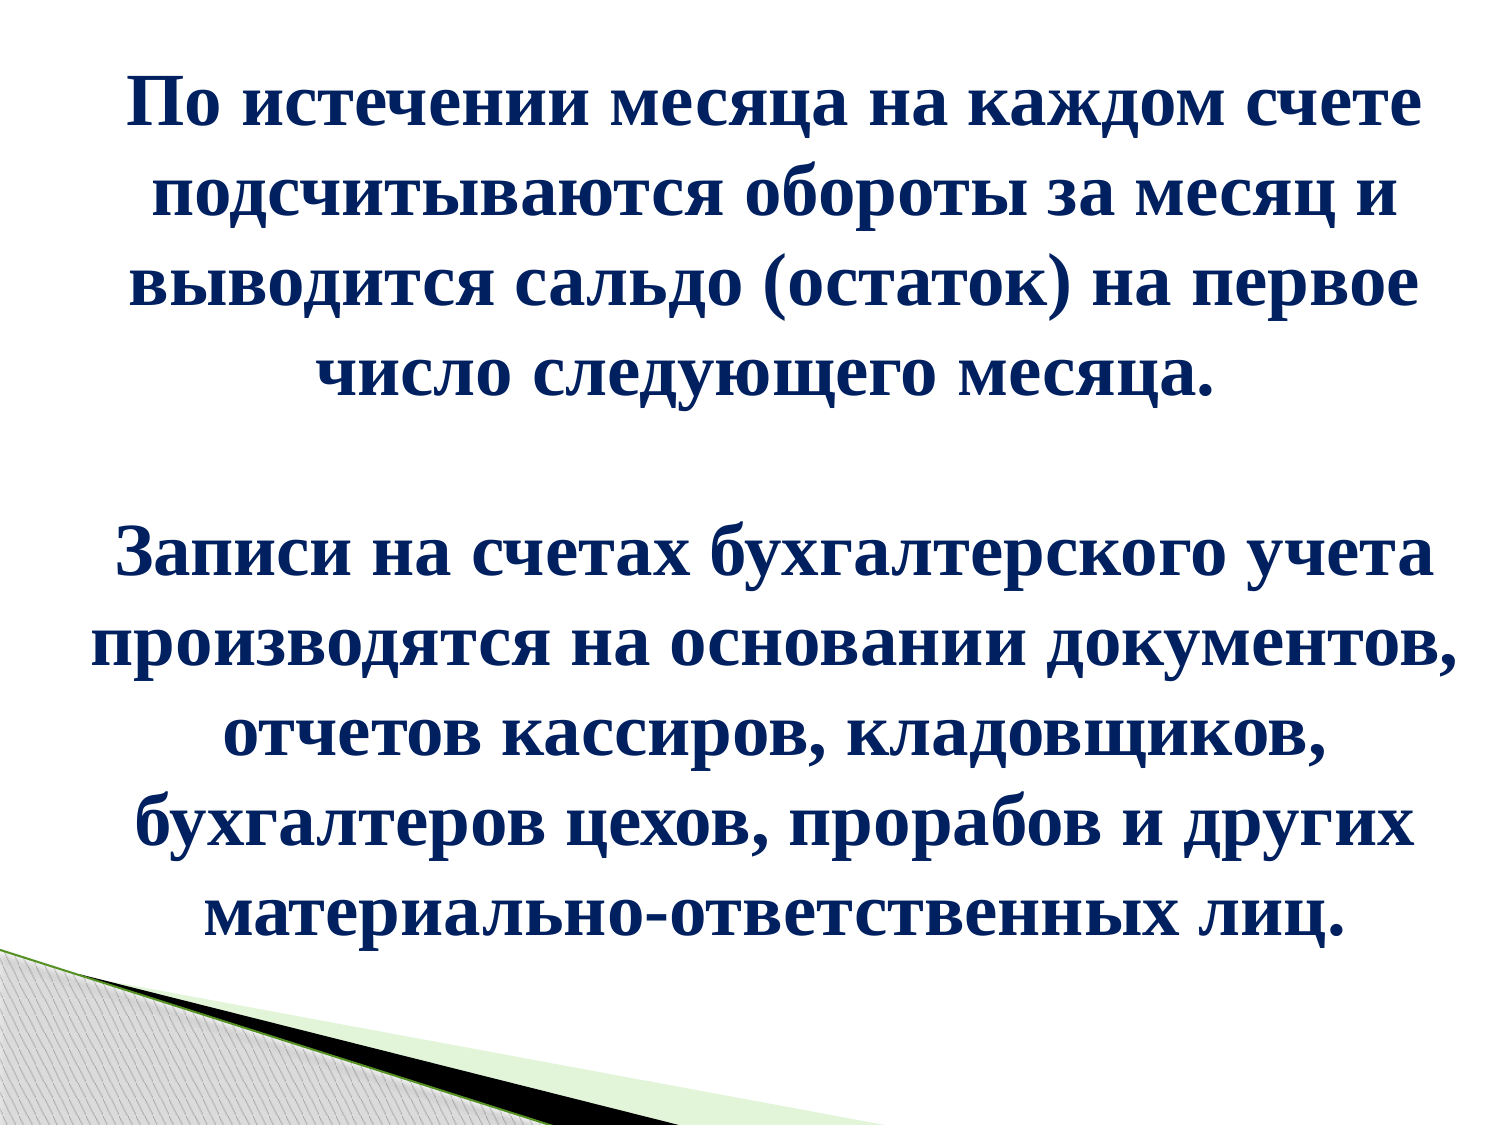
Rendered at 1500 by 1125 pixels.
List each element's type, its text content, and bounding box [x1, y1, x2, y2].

text_box По истечении месяца на каждом счете подсчитываются обороты за месяц и выводится сальдо (остаток) на первое число следующего месяца. Записи на счетах бухгалтерского учета производятся на основании документов, отчетов кассиров, кладовщиков, бухгалтеров цехов, прорабов и других материально-ответственных лиц. [54, 42, 1496, 958]
